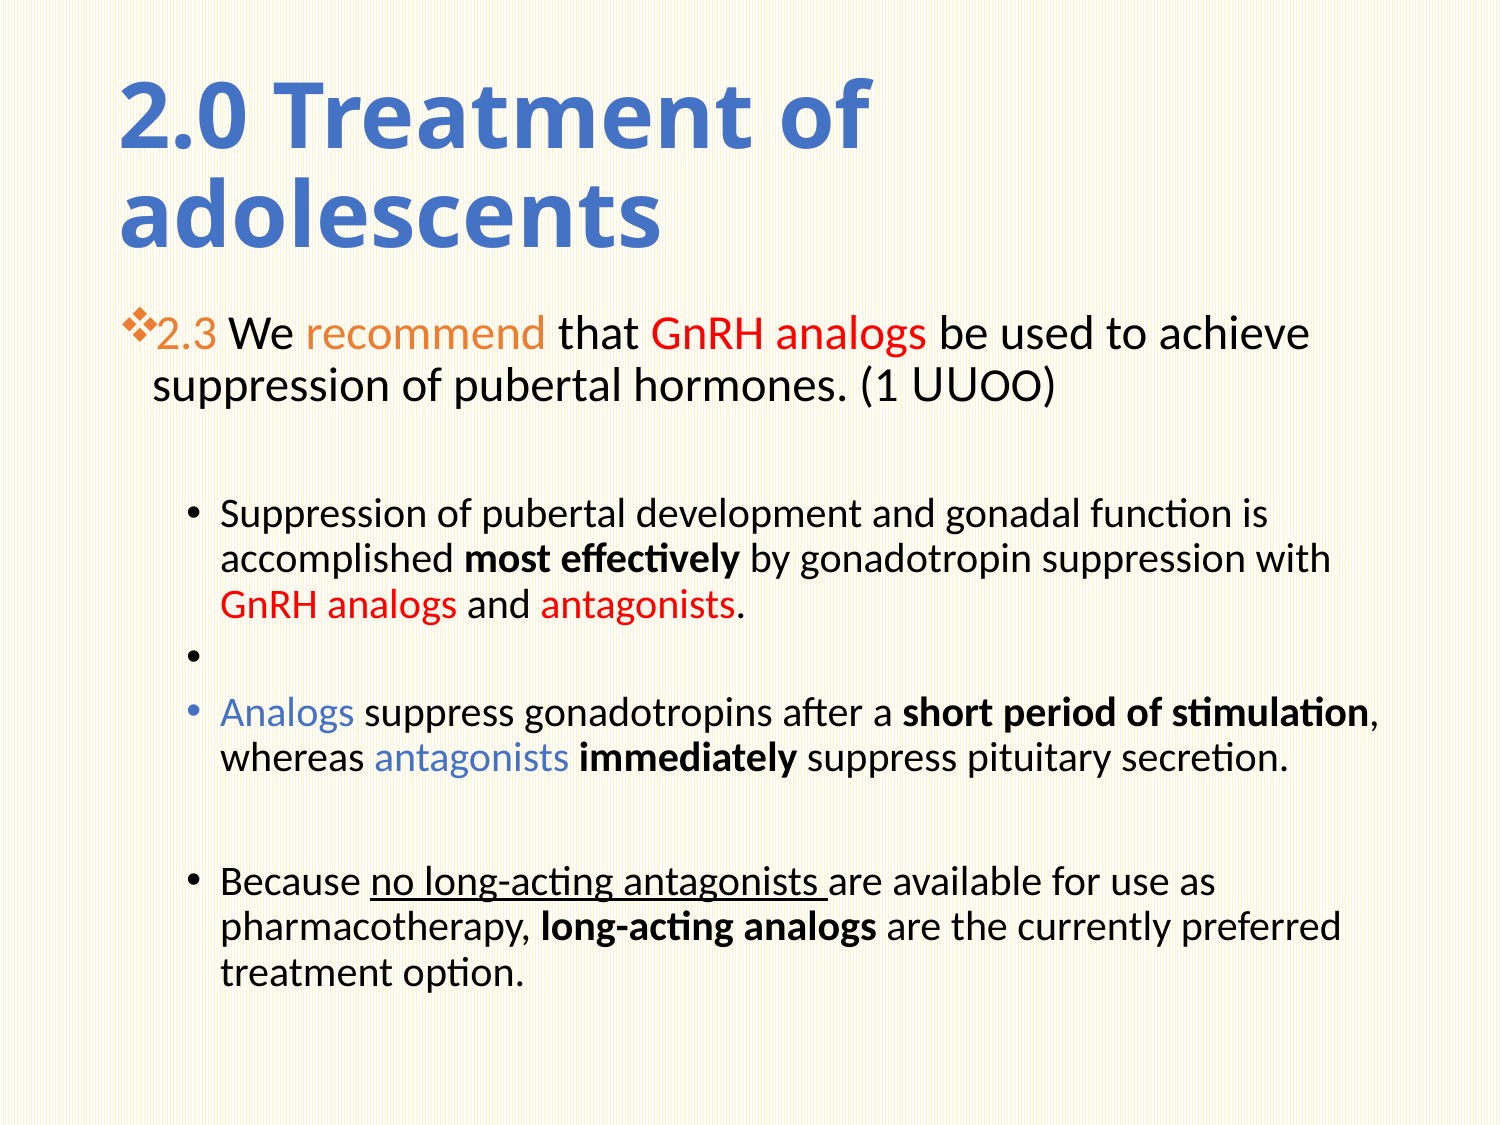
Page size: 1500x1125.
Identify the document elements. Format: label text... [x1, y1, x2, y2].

list 2.3 We recommend that GnRH analogs be used to achieve suppression of pubertal hormones. (1 UUOO) Suppression of pubertal development and gonadal function is accomplished most effectively by gonadotropin suppression with GnRH analogs and antagonists. Analogs suppress gonadotropins after a short period of stimulation, whereas antagonists immediately suppress pituitary secretion. Because no long-acting antagonists are available for use as pharmacotherapy, long-acting analogs are the currently preferred treatment option. [103, 299, 1397, 1014]
title 2.0 Treatment of adolescents [103, 59, 1397, 278]
